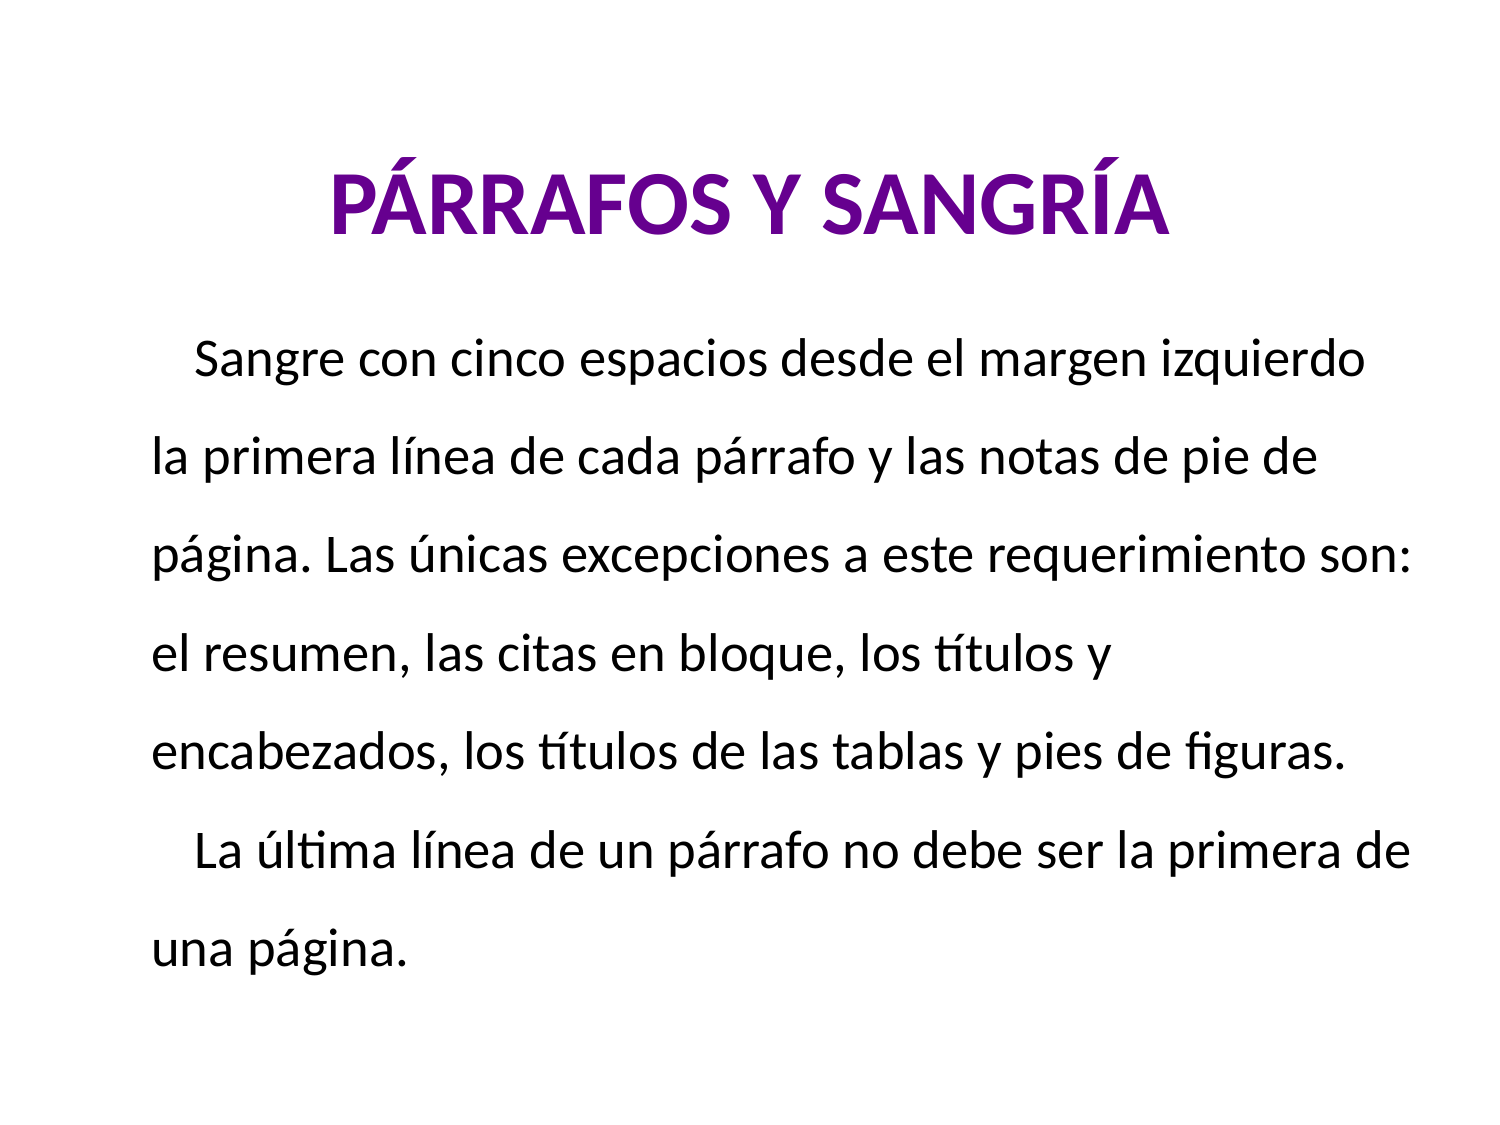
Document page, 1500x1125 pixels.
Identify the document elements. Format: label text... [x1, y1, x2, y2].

title PÁRRAFOS Y SANGRÍA [75, 115, 1425, 282]
list Sangre con cinco espacios desde el margen izquierdo la primera línea de cada párrafo y las notas de pie de página. Las únicas excepciones a este requerimiento son: el resumen, las citas en bloque, los títulos y encabezados, los títulos de las tablas y pies de figuras. La última línea de un párrafo no debe ser la primera de una página. [82, 281, 1432, 1002]
